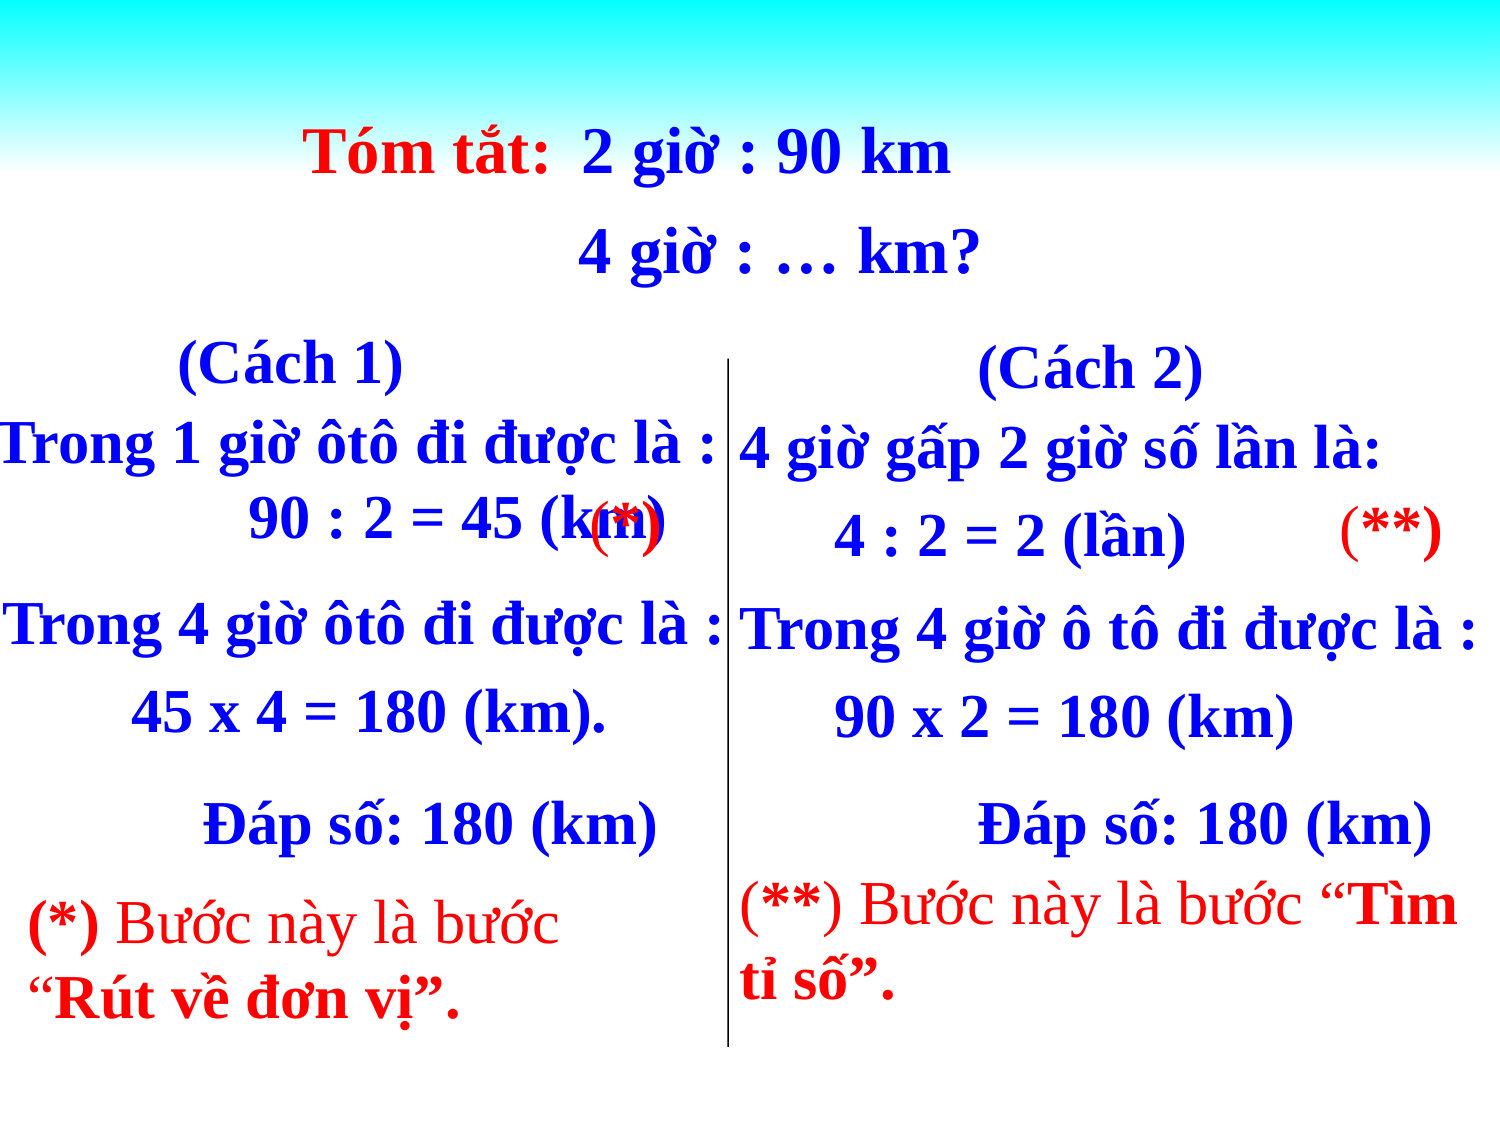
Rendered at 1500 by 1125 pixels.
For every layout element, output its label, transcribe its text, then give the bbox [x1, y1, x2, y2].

text_box [0, 0, 1500, 173]
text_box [287, 99, 1319, 401]
text_box 4 giờ gấp 2 giờ số lần là: 4 : 2 = 2 (lần) [729, 398, 1500, 579]
text_box (*) [574, 474, 738, 575]
text_box (*) Bước này là bước “Rút về đơn vị”. [12, 873, 700, 1055]
text_box Đáp số: 180 (km) [187, 774, 763, 925]
text_box (**) [1324, 479, 1488, 580]
text_box Trong 4 giờ ôtô đi được là : 45 x 4 = 180 (km). [0, 574, 725, 788]
text_box (Cách 1) [162, 299, 600, 418]
text_box Trong 1 giờ ôtô đi được là : 90 : 2 = 45 (km) [0, 393, 725, 574]
text_box (**) Bước này là bước “Tìm tỉ số”. [725, 854, 1500, 1055]
text_box Đáp số: 180 (km) [962, 774, 1500, 925]
text_box (Cách 2) [962, 304, 1400, 423]
text_box Trong 4 giờ ô tô đi được là : 90 x 2 = 180 (km) [729, 579, 1500, 780]
